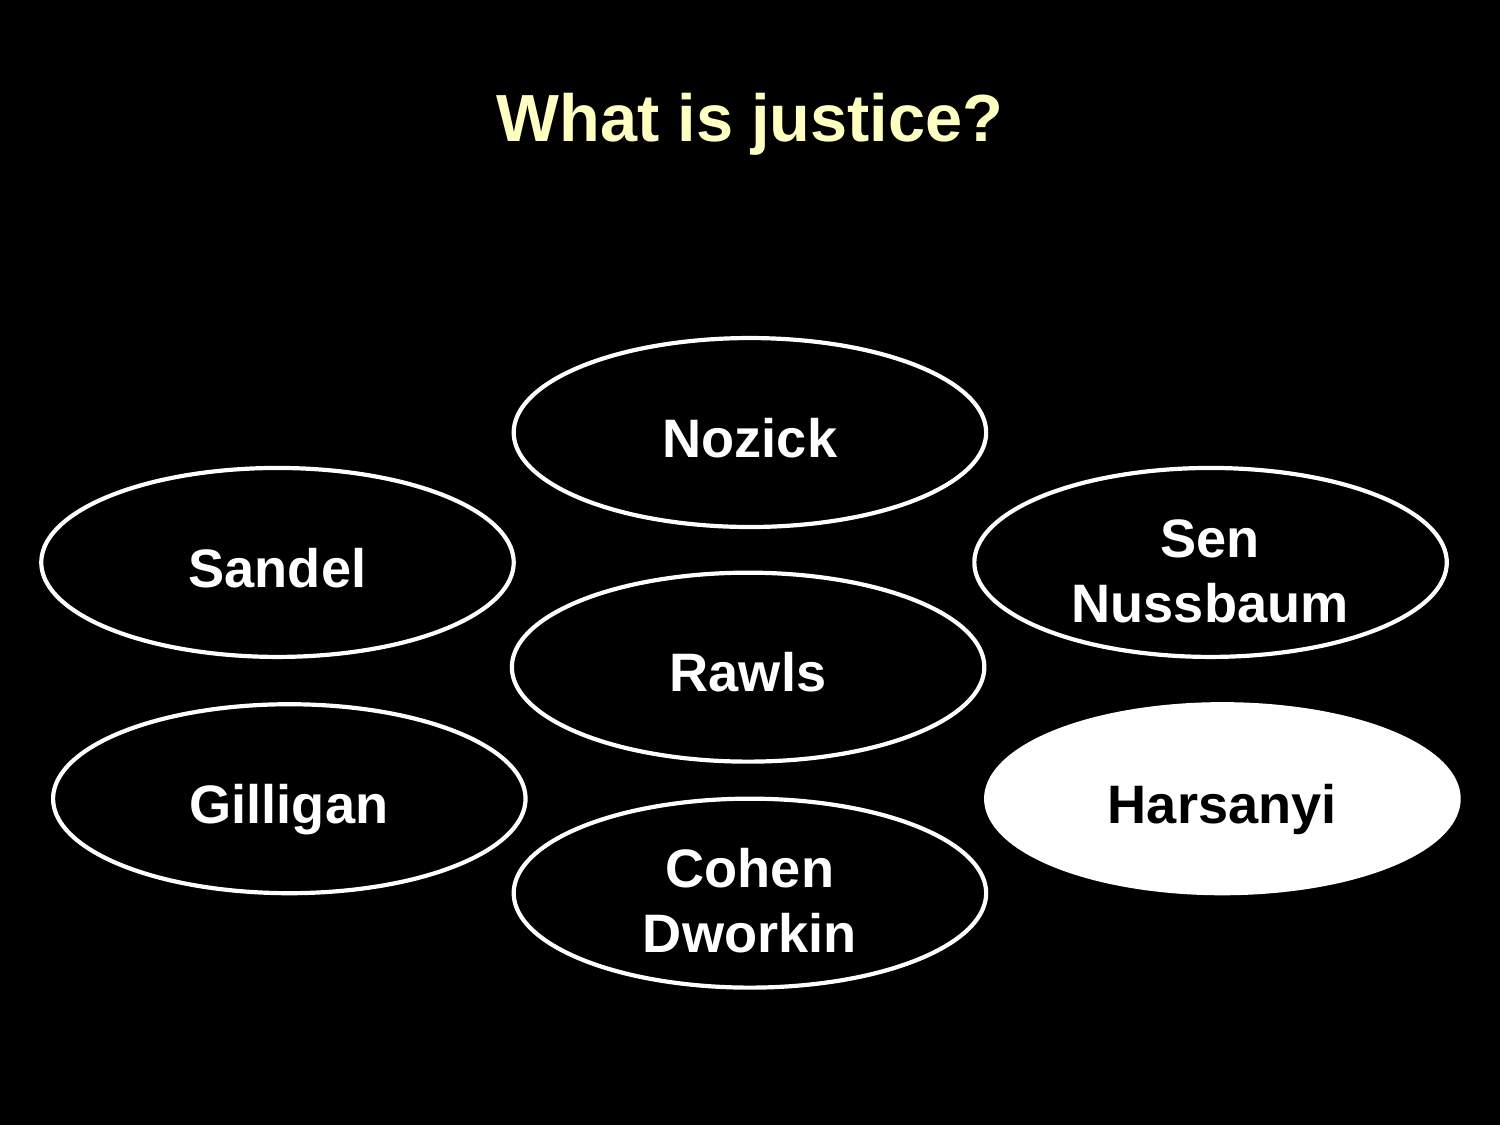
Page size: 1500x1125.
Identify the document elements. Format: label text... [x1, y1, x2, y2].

text_box Sen Nussbaum [974, 467, 1447, 657]
text_box Harsanyi [986, 704, 1459, 894]
text_box Cohen Dworkin [513, 798, 987, 988]
text_box Rawls [511, 572, 985, 762]
text_box Gilligan [53, 704, 526, 894]
text_box Sandel [41, 467, 514, 657]
title What is justice? [0, 20, 1500, 209]
text_box Nozick [513, 338, 987, 528]
list [40, 292, 1460, 1048]
